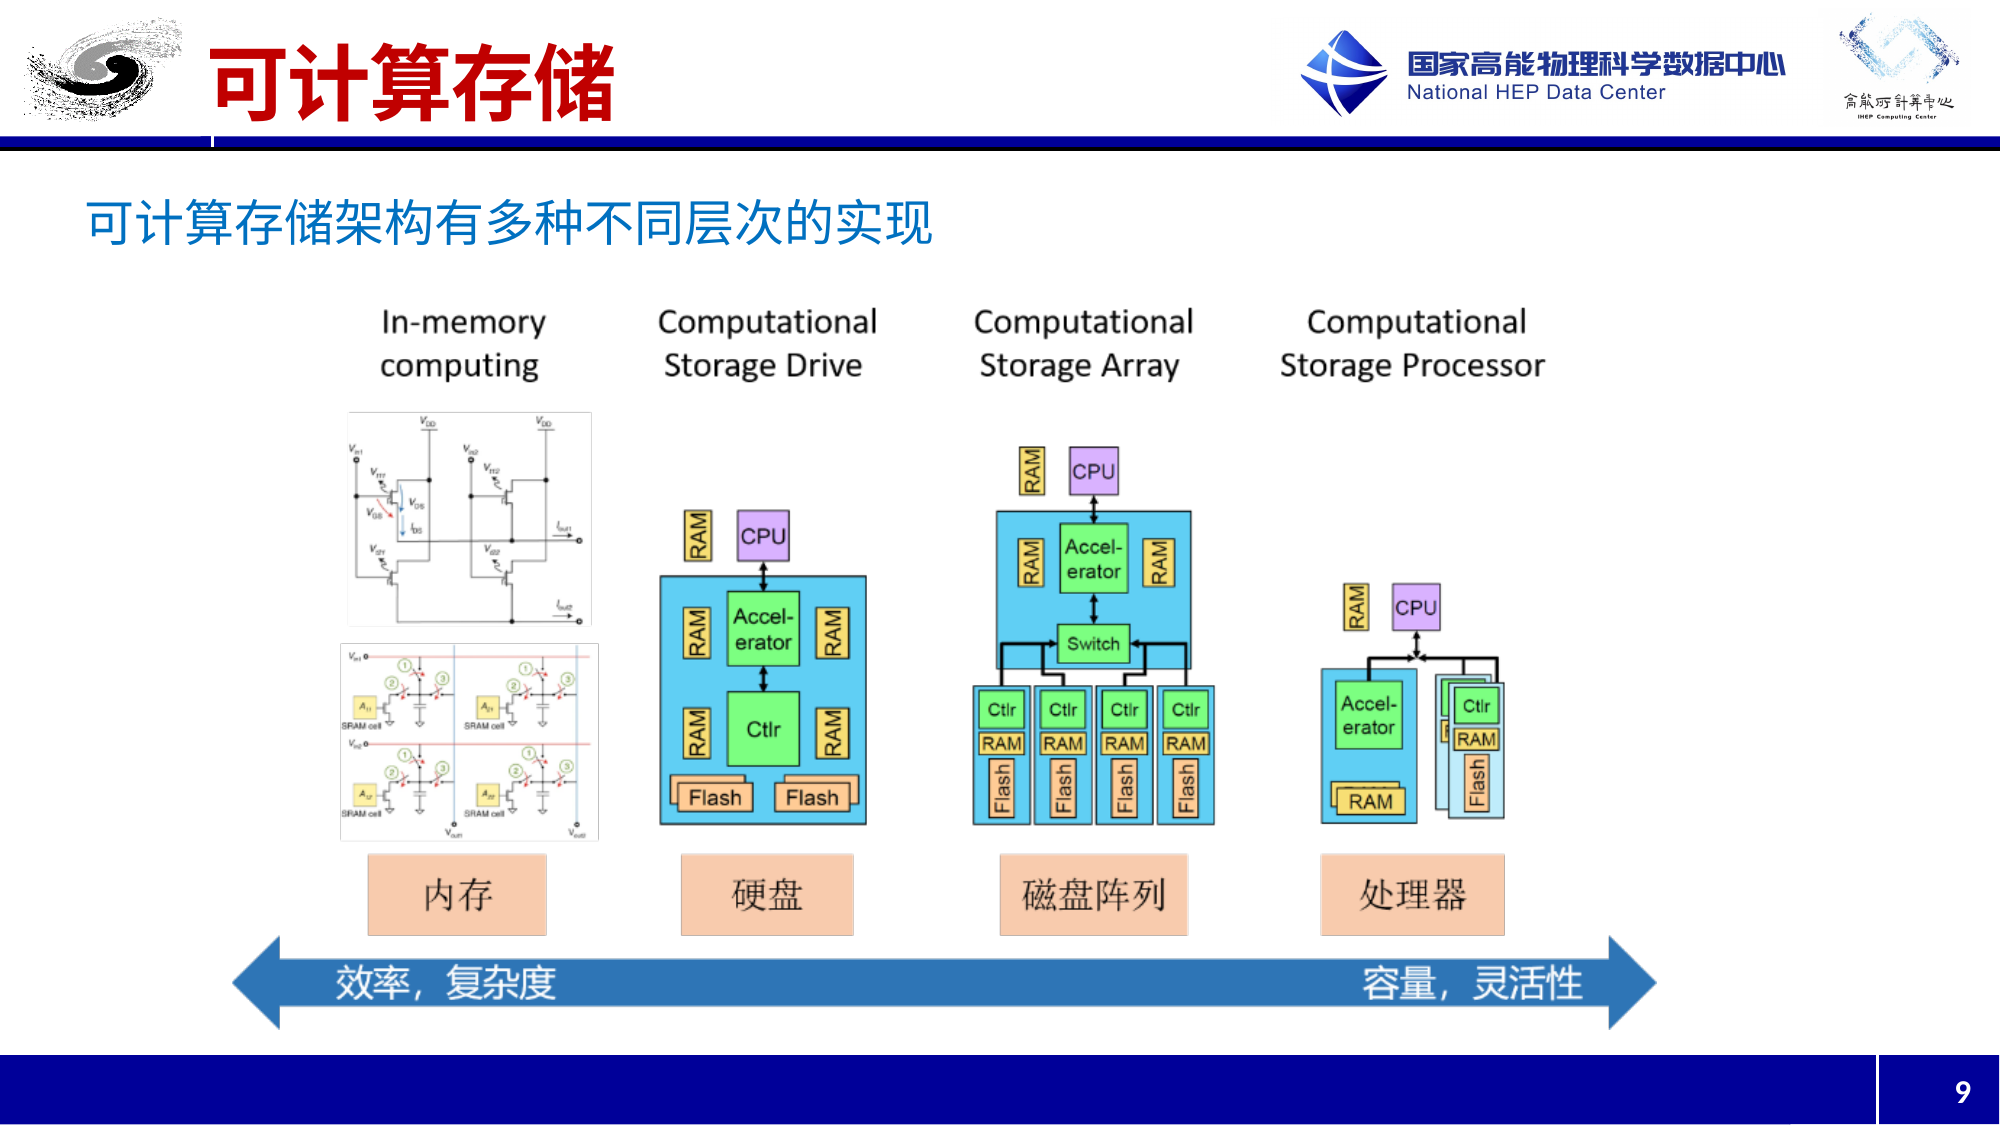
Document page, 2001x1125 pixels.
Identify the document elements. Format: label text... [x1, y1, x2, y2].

picture [231, 288, 1657, 1030]
text_box 可计算存储架构有多种不同层次的实现 [76, 172, 1020, 260]
title 可计算存储 [161, 0, 1985, 140]
picture [24, 17, 161, 122]
